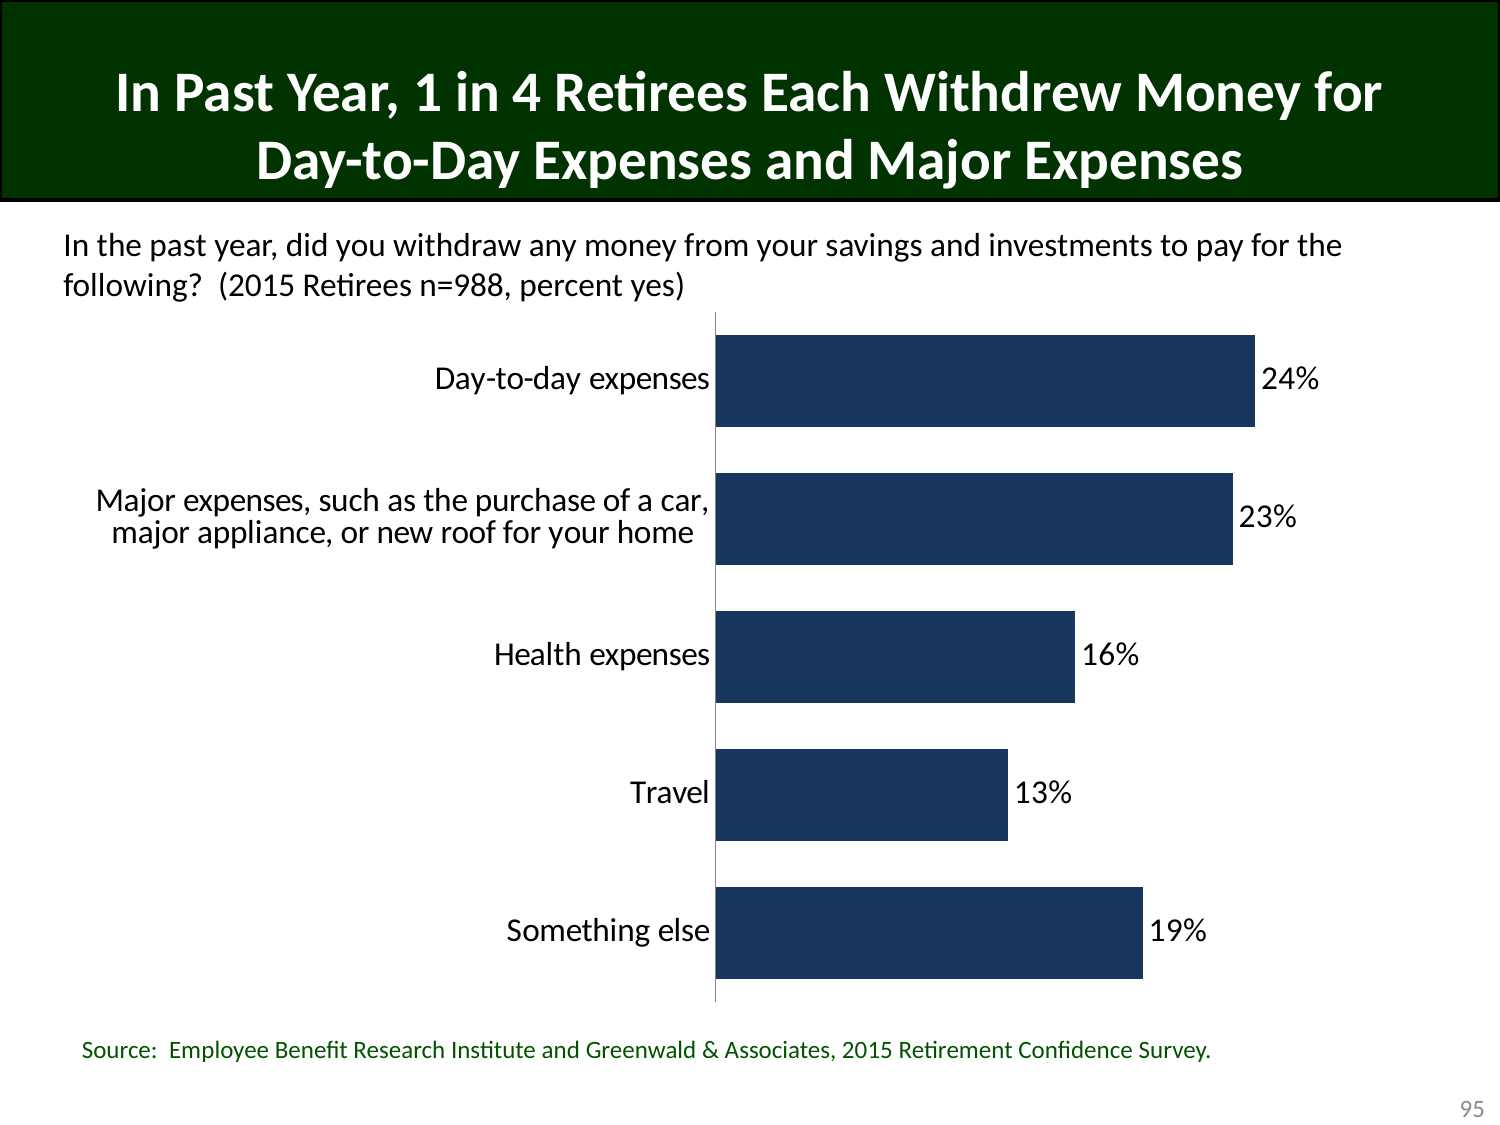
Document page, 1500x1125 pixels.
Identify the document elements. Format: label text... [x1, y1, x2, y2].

slide_number 95 [1149, 1090, 1500, 1125]
title In Past Year, 1 in 4 Retirees Each Withdrew Money for Day-to-Day Expenses and Major Expenses [75, 45, 1425, 200]
text_box Source: Employee Benefit Research Institute and Greenwald & Associates, 2015 Retirement Confidence Survey. [67, 1025, 1229, 1071]
list In the past year, did you withdraw any money from your savings and investments to pay for the following? (2015 Retirees n=988, percent yes) [48, 215, 1449, 359]
chart [93, 309, 1411, 1022]
